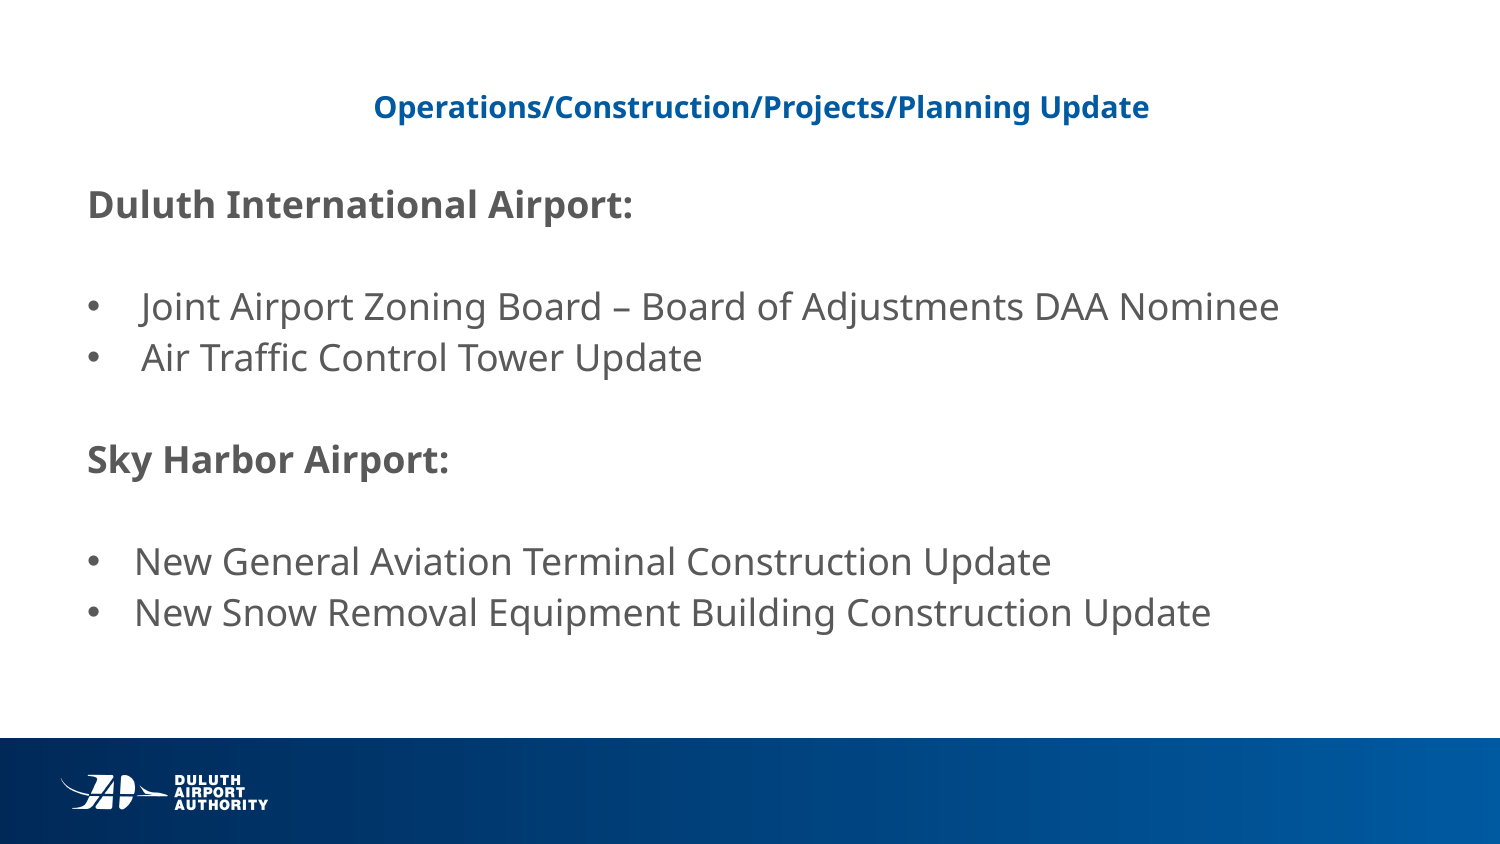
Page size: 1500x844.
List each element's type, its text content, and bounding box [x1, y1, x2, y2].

subtitle Duluth International Airport: Joint Airport Zoning Board – Board of Adjustments DAA Nominee Air Traffic Control Tower Update Sky Harbor Airport: New General Aviation Terminal Construction Update New Snow Removal Equipment Building Construction Update [51, 163, 1449, 711]
picture [51, 763, 285, 821]
title Operations/Construction/Projects/Planning Update [63, 68, 1461, 216]
